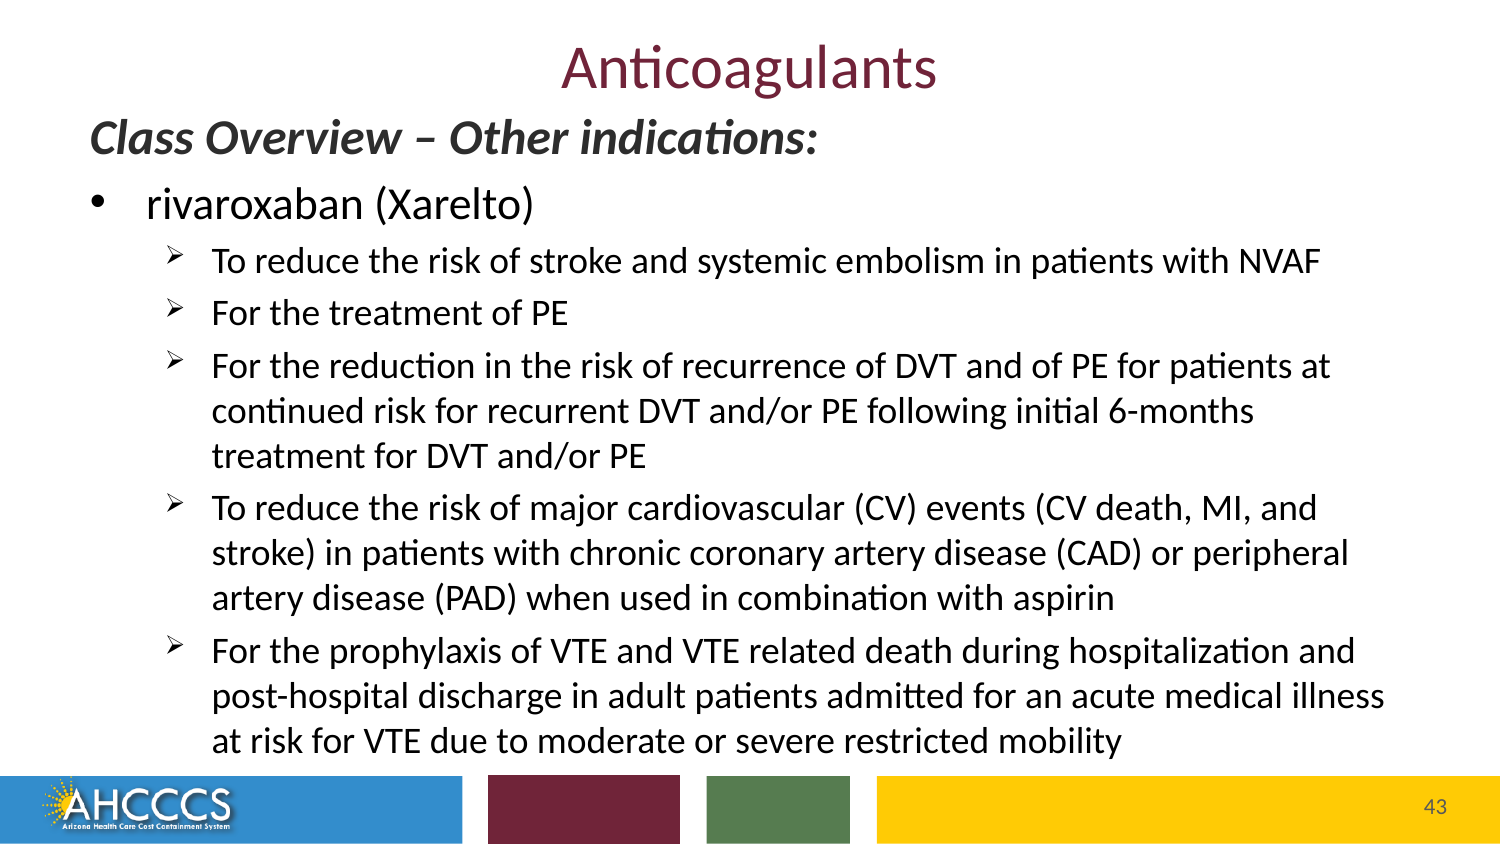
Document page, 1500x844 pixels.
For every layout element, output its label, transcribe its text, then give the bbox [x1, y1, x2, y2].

title Anticoagulants [75, 0, 1425, 96]
list Class Overview – Other indications: rivaroxaban (Xarelto) To reduce the risk of stroke and systemic embolism in patients with NVAF For the treatment of PE For the reduction in the risk of recurrence of DVT and of PE for patients at continued risk for recurrent DVT and/or PE following initial 6-months treatment for DVT and/or PE To reduce the risk of major cardiovascular (CV) events (CV death, MI, and stroke) in patients with chronic coronary artery disease (CAD) or peripheral artery disease (PAD) when used in combination with aspirin For the prophylaxis of VTE and VTE related death during hospitalization and post-hospital discharge in adult patients admitted for an acute medical illness at risk for VTE due to moderate or severe restricted mobility [75, 96, 1425, 797]
picture [42, 776, 230, 830]
